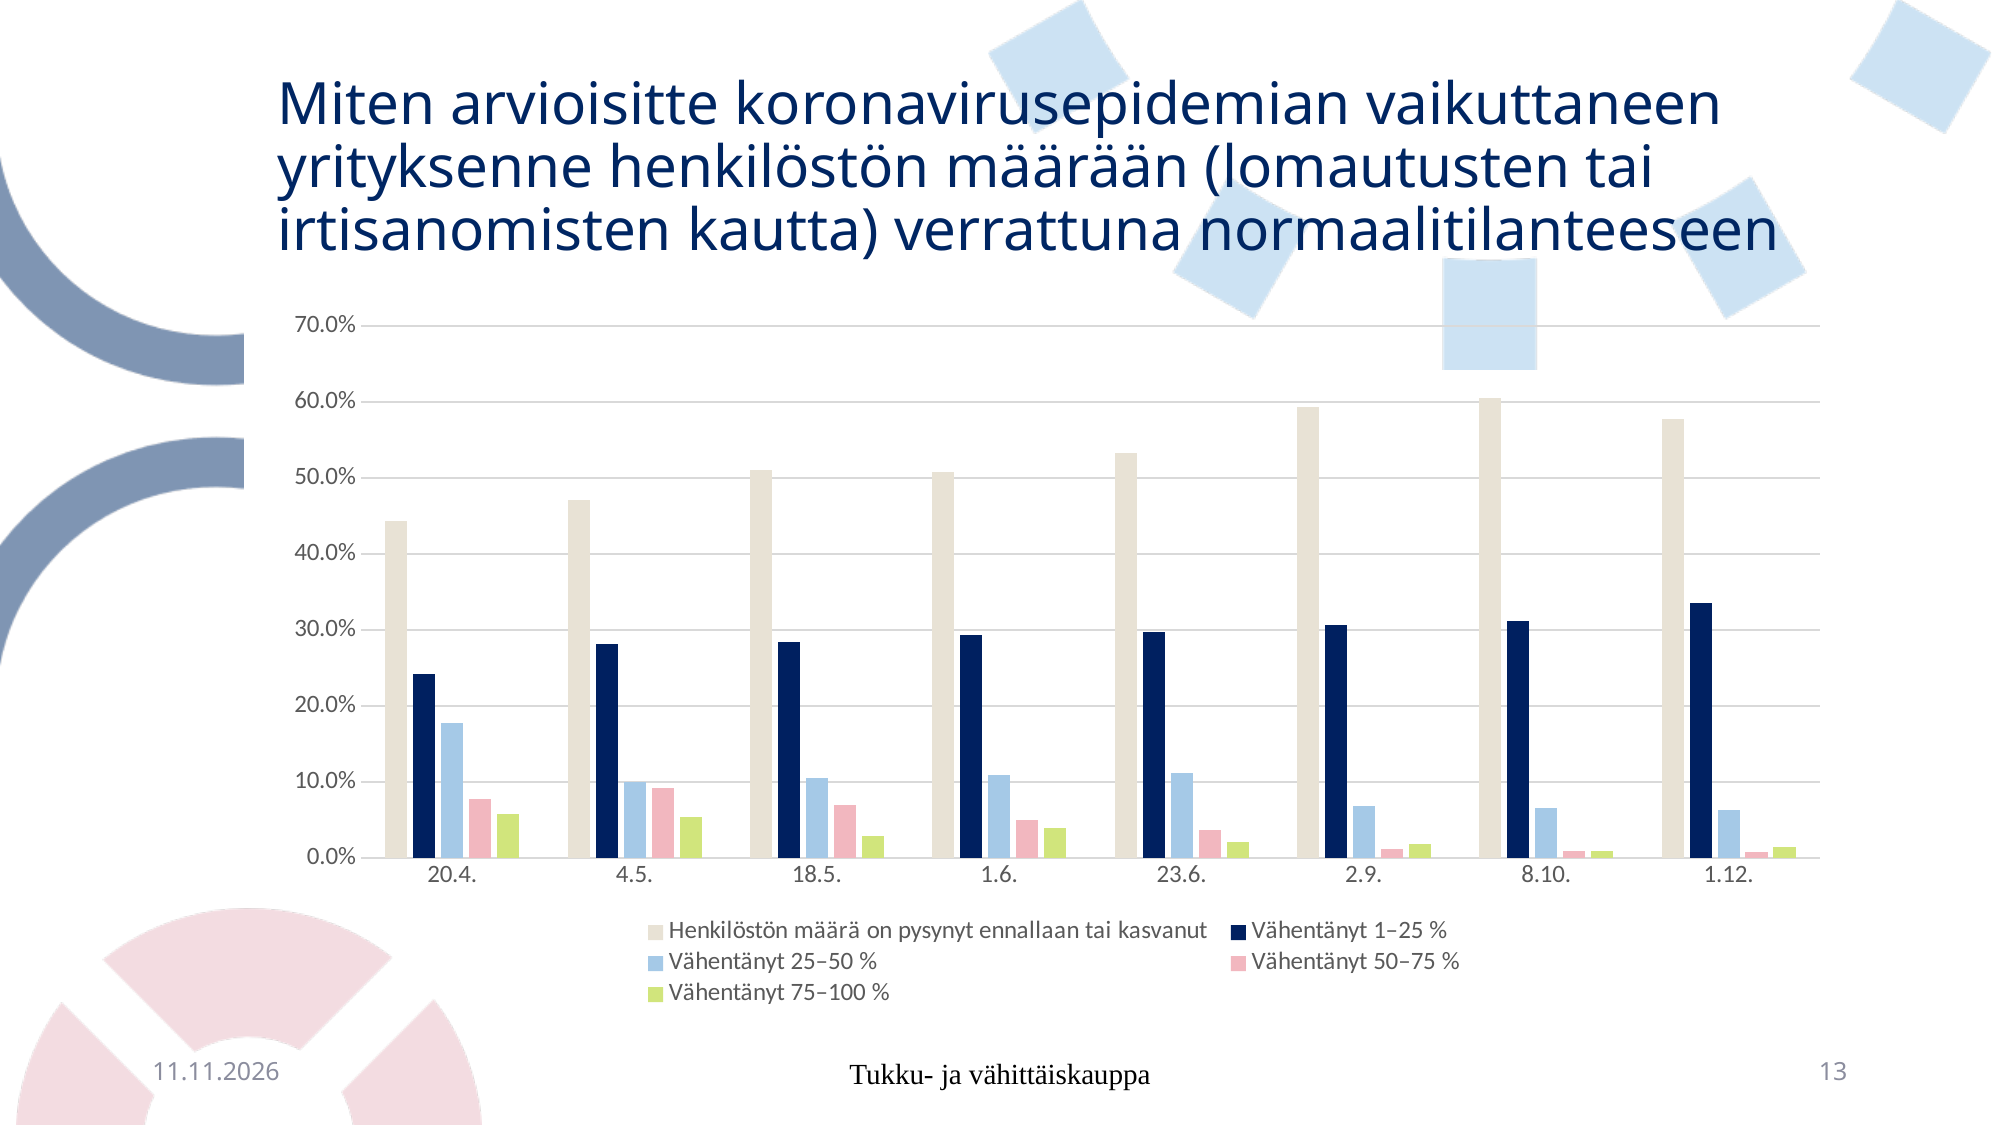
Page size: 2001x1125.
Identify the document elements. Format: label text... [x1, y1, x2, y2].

chart [262, 299, 1852, 1014]
picture [16, 907, 482, 1125]
picture [0, 155, 244, 668]
footer Tukku- ja vähittäiskauppa [662, 1042, 1338, 1103]
picture [988, 0, 1992, 370]
slide_number 13 [1412, 1042, 1863, 1103]
title Miten arvioisitte koronavirusepidemian vaikuttaneen yrityksenne henkilöstön määrään (lomautusten tai irtisanomisten kautta) verrattuna normaalitilanteeseen [262, 59, 1852, 278]
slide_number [137, 1042, 588, 1103]
